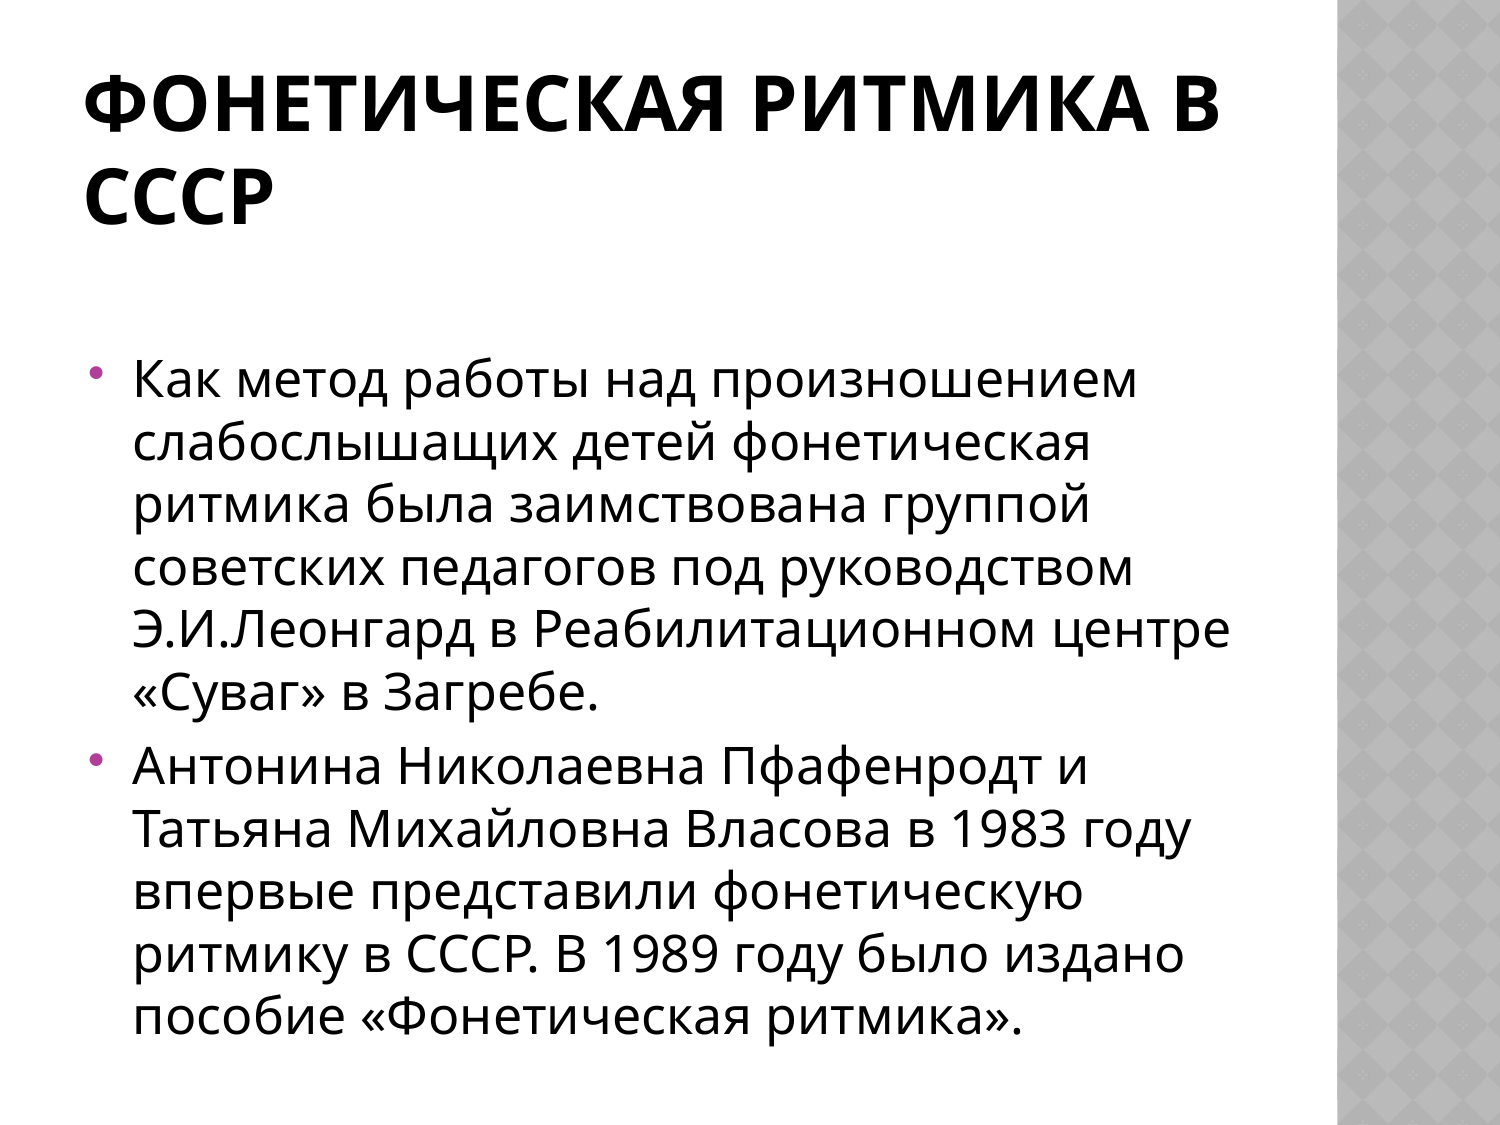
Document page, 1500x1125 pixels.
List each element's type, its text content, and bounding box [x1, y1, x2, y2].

list Как метод работы над произношением слабослышащих детей фонетическая ритмика была заимствована группой советских педагогов под руководством Э.И.Леонгард в Реабилитационном центре «Суваг» в Загребе. Антонина Николаевна Пфафенродт и Татьяна Михайловна Власова в 1983 году впервые представили фонетическую ритмику в СССР. В 1989 году было издано пособие «Фонетическая ритмика». [75, 264, 1263, 1059]
title Фонетическая ритмика в СССР [75, 52, 1263, 240]
